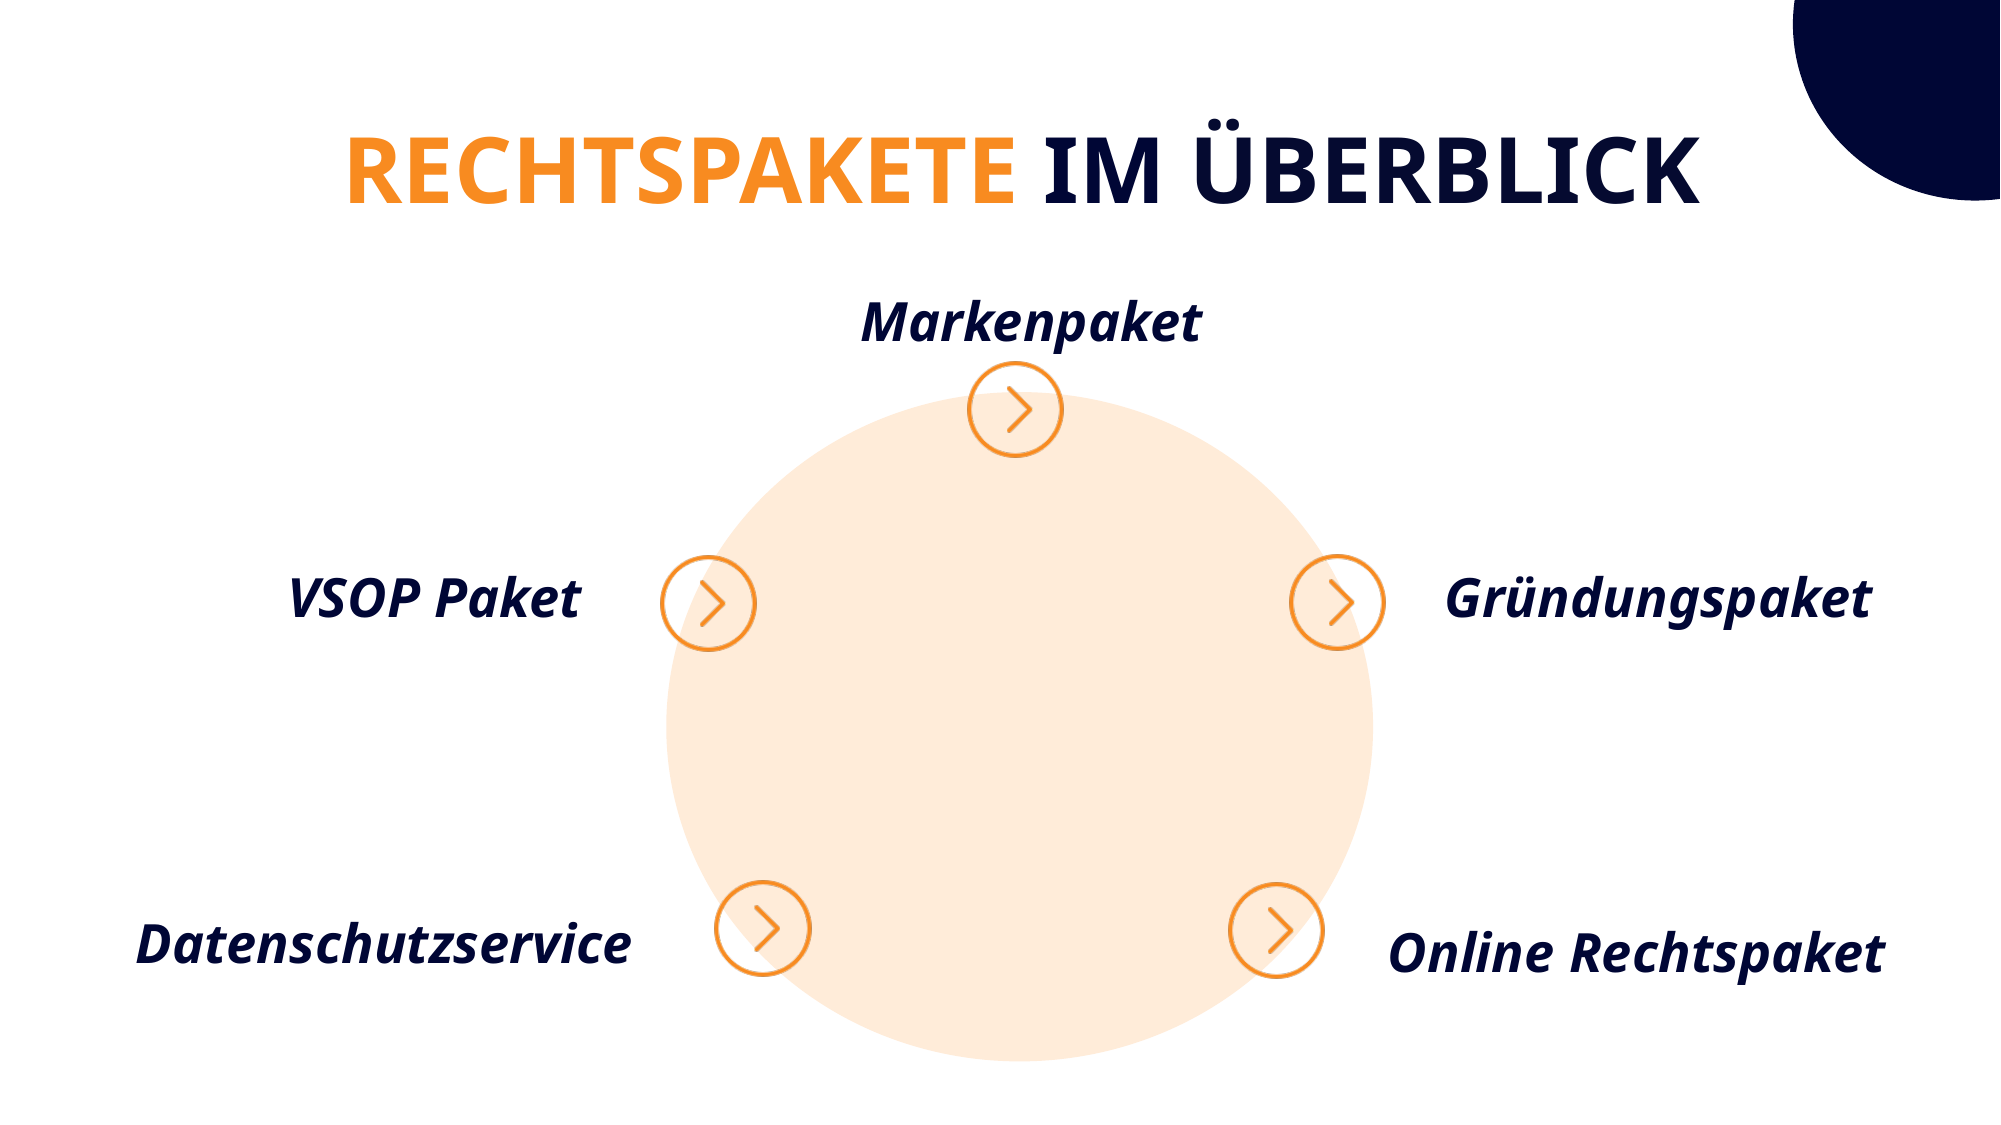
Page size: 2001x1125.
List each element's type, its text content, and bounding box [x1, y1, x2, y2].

picture [1224, 878, 1329, 983]
picture [656, 551, 761, 656]
text_box [665, 578, 1375, 1063]
text_box [137, 247, 1879, 578]
text_box Datenschutzservice [120, 901, 828, 982]
text_box Rechtspakete im überblick [137, 13, 1906, 232]
picture [710, 876, 816, 981]
text_box Gründungspaket [1429, 555, 1993, 636]
text_box Online Rechtspaket [1373, 910, 1936, 991]
text_box [1791, 0, 2000, 202]
text_box Markenpaket [845, 247, 1264, 360]
picture [962, 357, 1068, 462]
picture [1285, 550, 1390, 655]
text_box VSOP Paket [272, 555, 656, 636]
